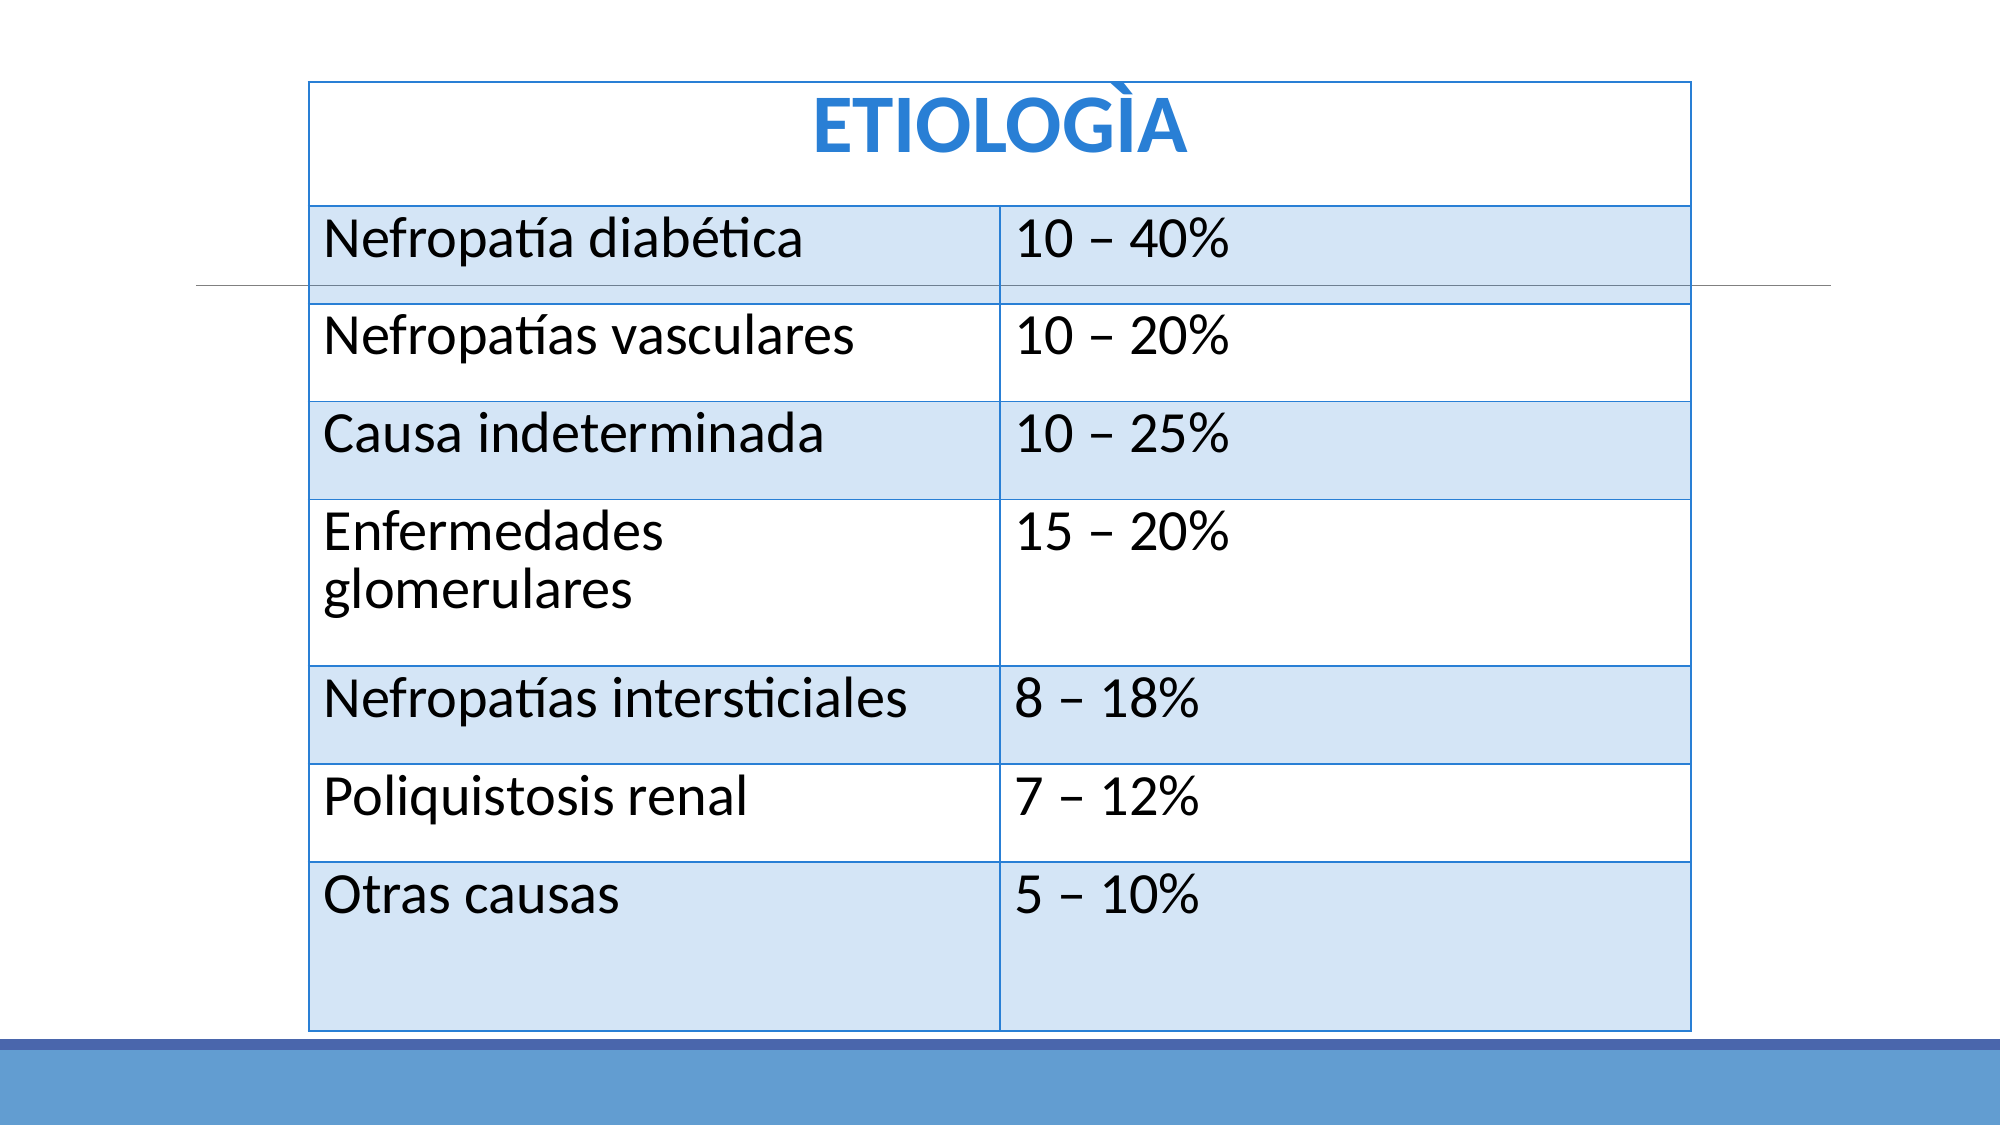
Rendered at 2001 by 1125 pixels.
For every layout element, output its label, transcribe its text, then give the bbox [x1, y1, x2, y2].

table_cell Nefropatía diabética [310, 207, 999, 303]
table_header ETIOLOGÌA [310, 83, 1690, 205]
table_cell 7 – 12% [1001, 765, 1690, 861]
table_cell 10 – 25% [1001, 402, 1690, 499]
table_cell 5 – 10% [1001, 863, 1690, 1030]
table_cell Enfermedades glomerulares [310, 500, 999, 665]
table_cell 8 – 18% [1001, 667, 1690, 763]
table_cell Poliquistosis renal [310, 765, 999, 861]
table_cell 15 – 20% [1001, 500, 1690, 665]
table_cell Nefropatías vasculares [310, 305, 999, 401]
table_cell Otras causas [310, 863, 999, 1030]
table_cell Causa indeterminada [310, 402, 999, 499]
table_cell 10 – 40% [1001, 207, 1690, 303]
table_cell Nefropatías intersticiales [310, 667, 999, 763]
table_cell 10 – 20% [1001, 305, 1690, 401]
